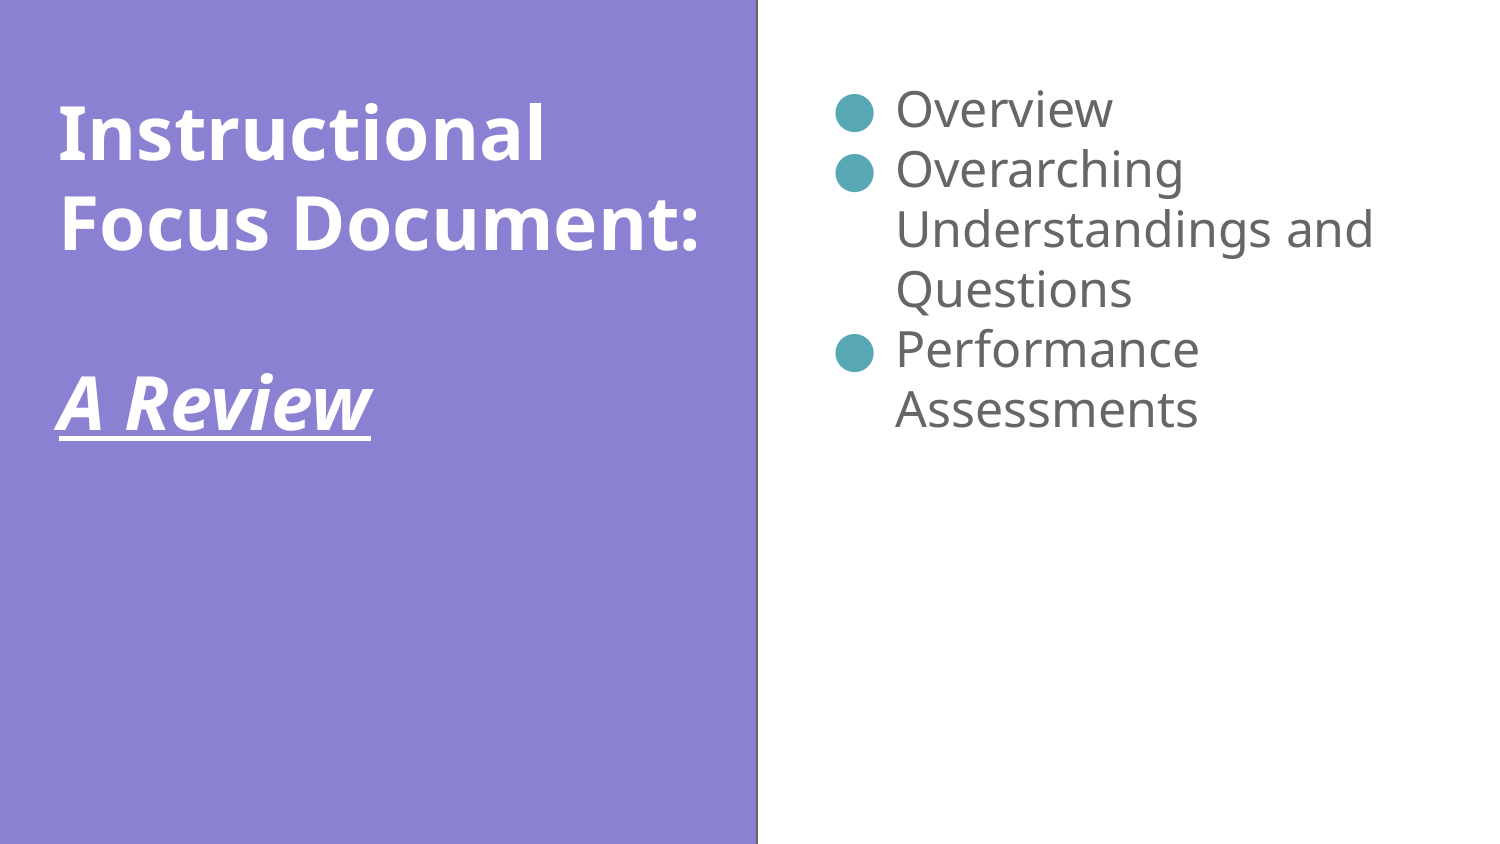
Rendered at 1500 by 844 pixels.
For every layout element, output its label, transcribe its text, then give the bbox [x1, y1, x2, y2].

list Overview Overarching Understandings and Questions Performance Assessments [805, 62, 1455, 782]
title Instructional Focus Document: A Review [43, 70, 733, 522]
